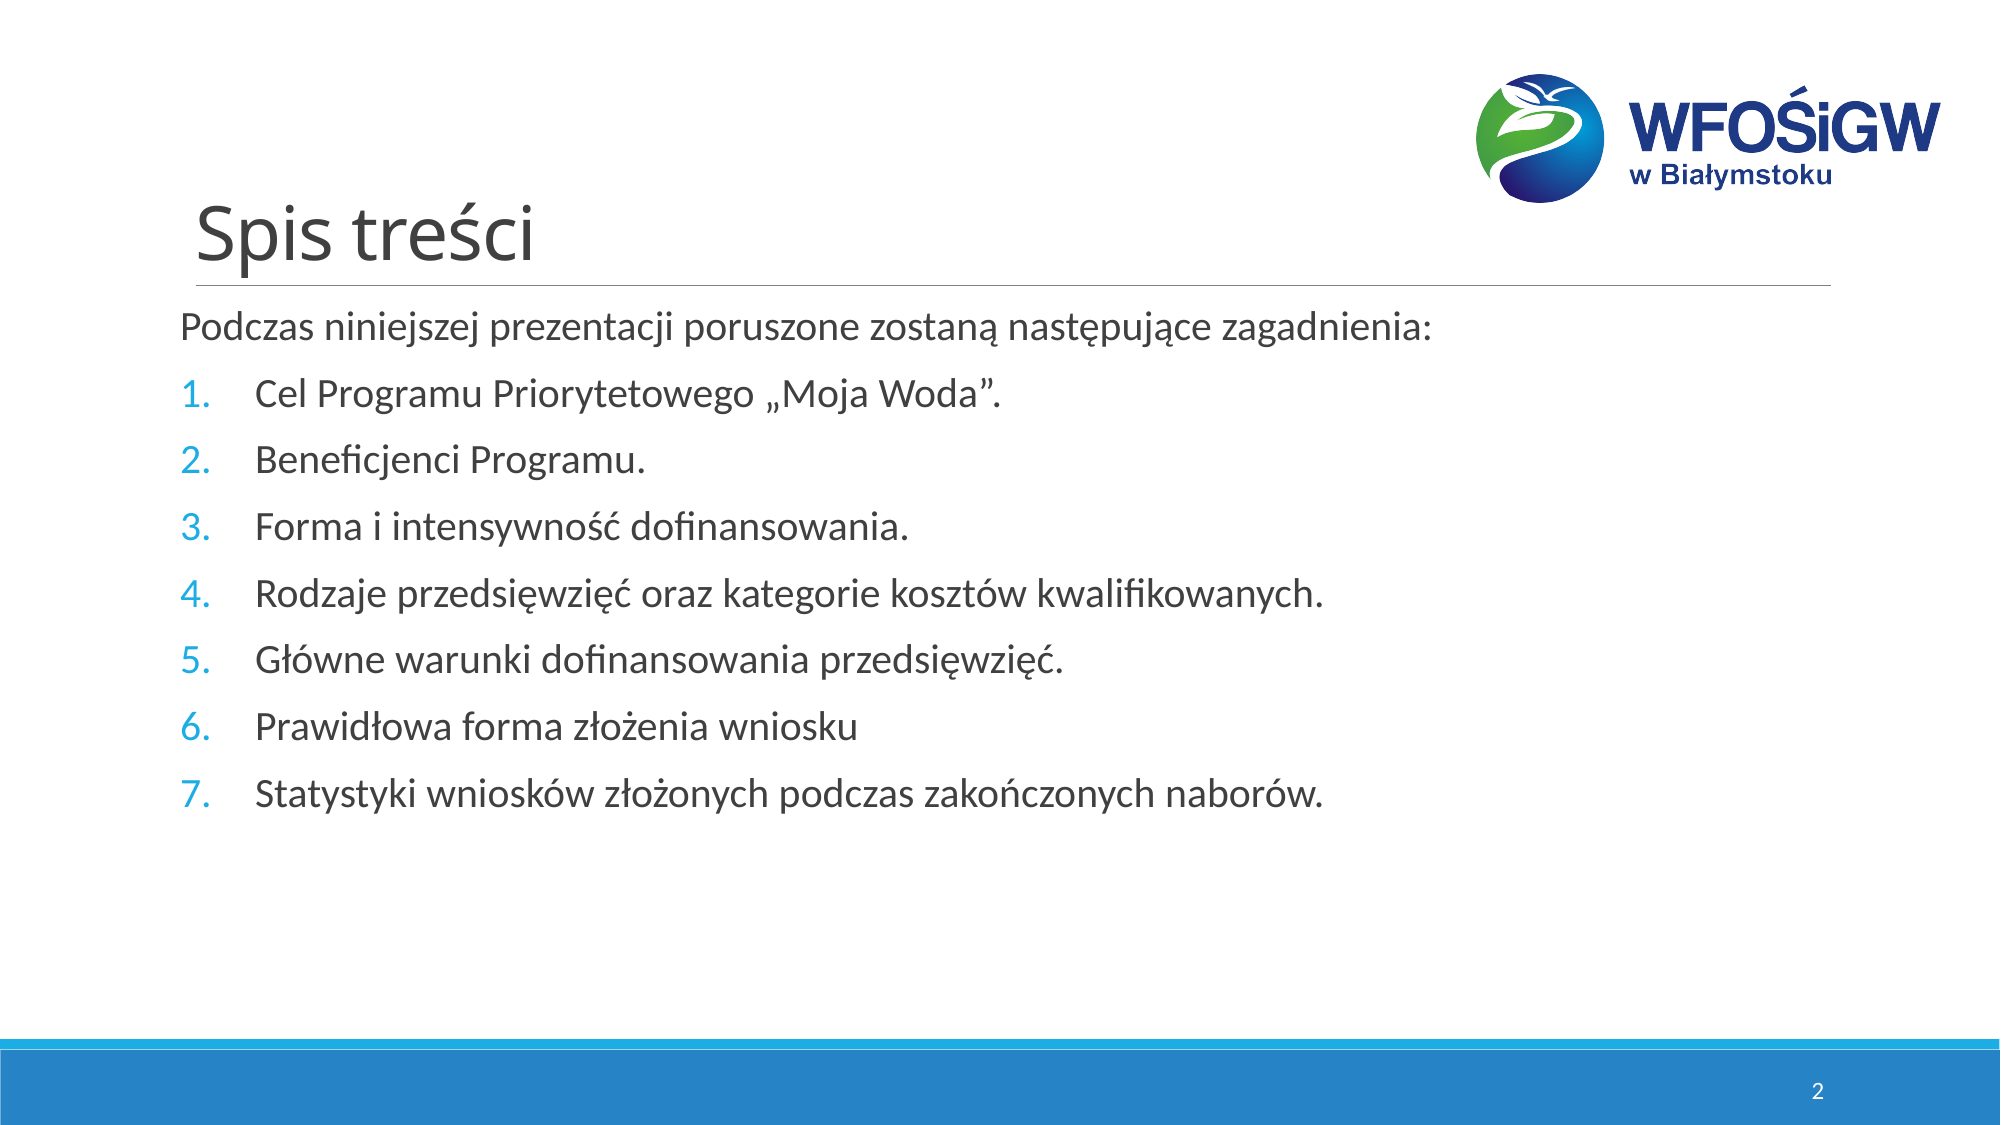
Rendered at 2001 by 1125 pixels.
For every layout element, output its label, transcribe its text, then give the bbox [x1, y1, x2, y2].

picture [1476, 74, 1941, 204]
slide_number 2 [1624, 1059, 1840, 1120]
title Spis treści [180, 47, 1830, 285]
list Podczas niniejszej prezentacji poruszone zostaną następujące zagadnienia: Cel Programu Priorytetowego „Moja Woda”. Beneficjenci Programu. Forma i intensywność dofinansowania. Rodzaje przedsięwzięć oraz kategorie kosztów kwalifikowanych. Główne warunki dofinansowania przedsięwzięć. Prawidłowa forma złożenia wniosku Statystyki wniosków złożonych podczas zakończonych naborów. [180, 302, 1830, 963]
